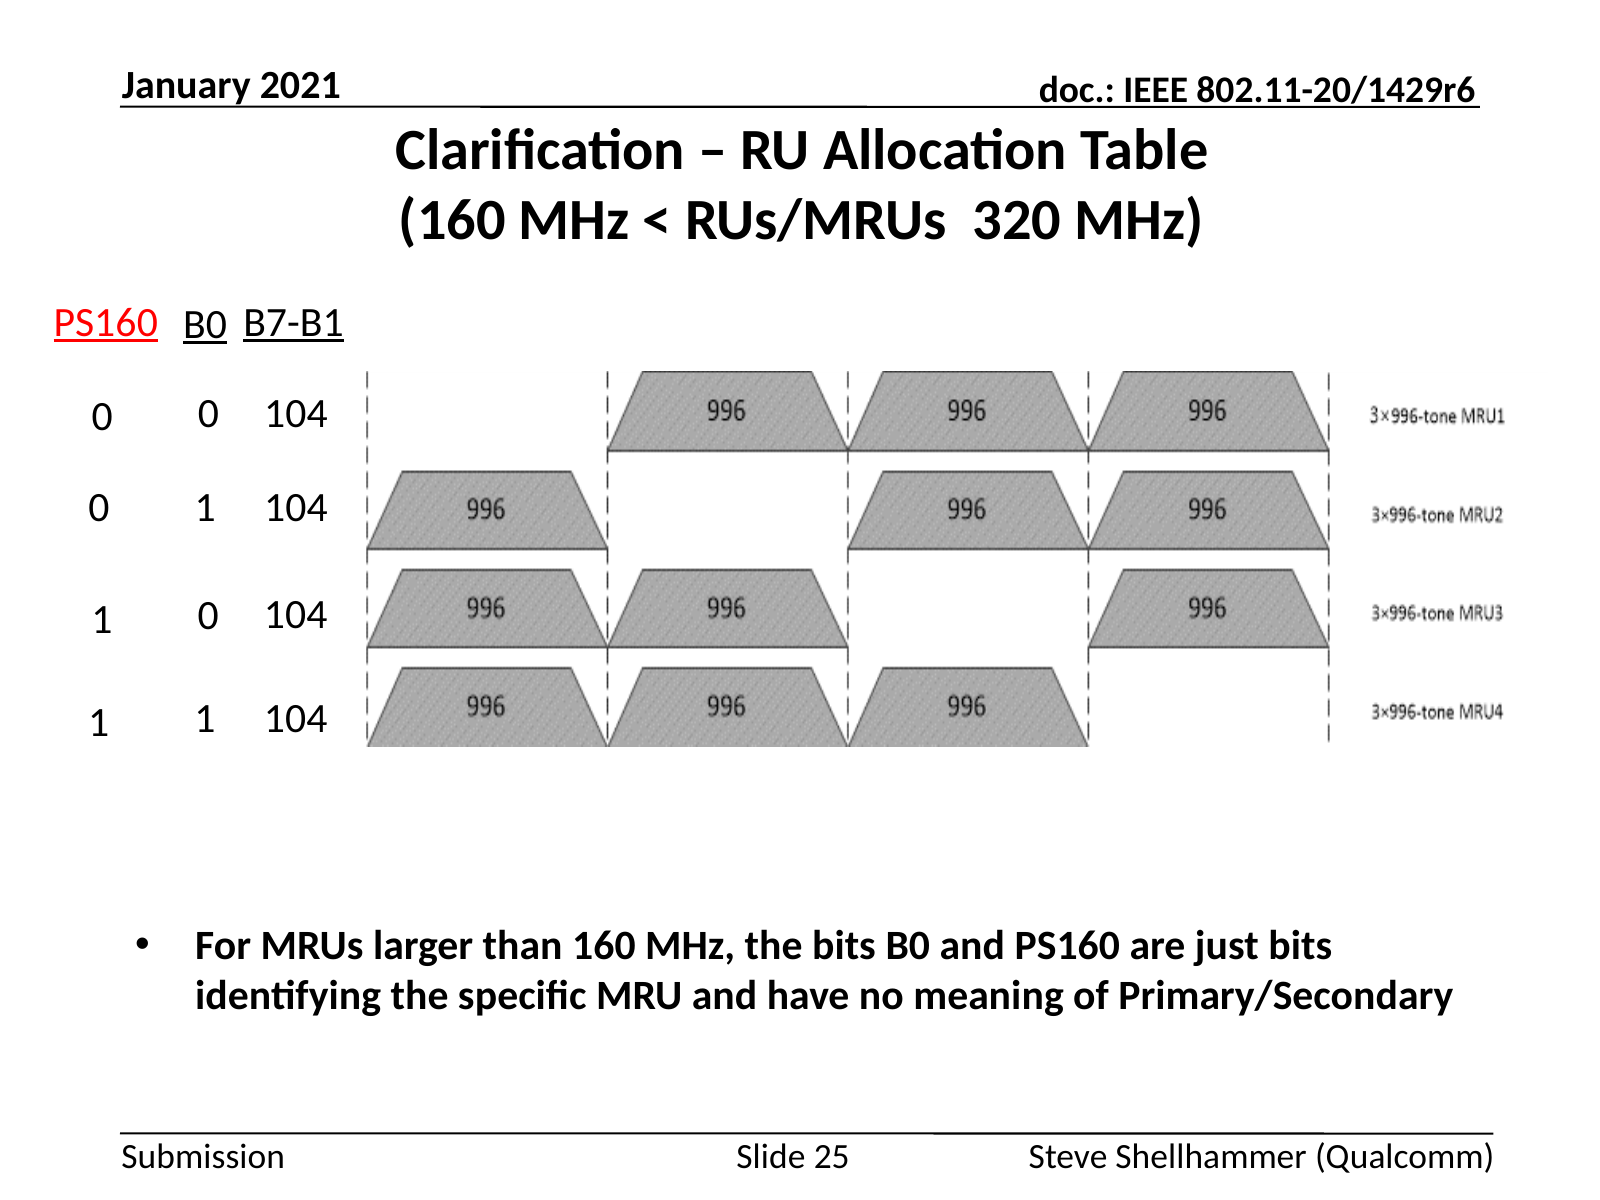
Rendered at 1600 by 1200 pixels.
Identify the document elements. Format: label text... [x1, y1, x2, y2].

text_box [37, 287, 1548, 748]
list For MRUs larger than 160 MHz, the bits B0 and PS160 are just bits identifying the specific MRU and have no meaning of Primary/Secondary [119, 910, 1495, 1101]
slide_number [121, 58, 451, 107]
footer Steve Shellhammer (Qualcomm) [937, 1132, 1495, 1174]
slide_number Slide 25 [733, 1132, 854, 1197]
